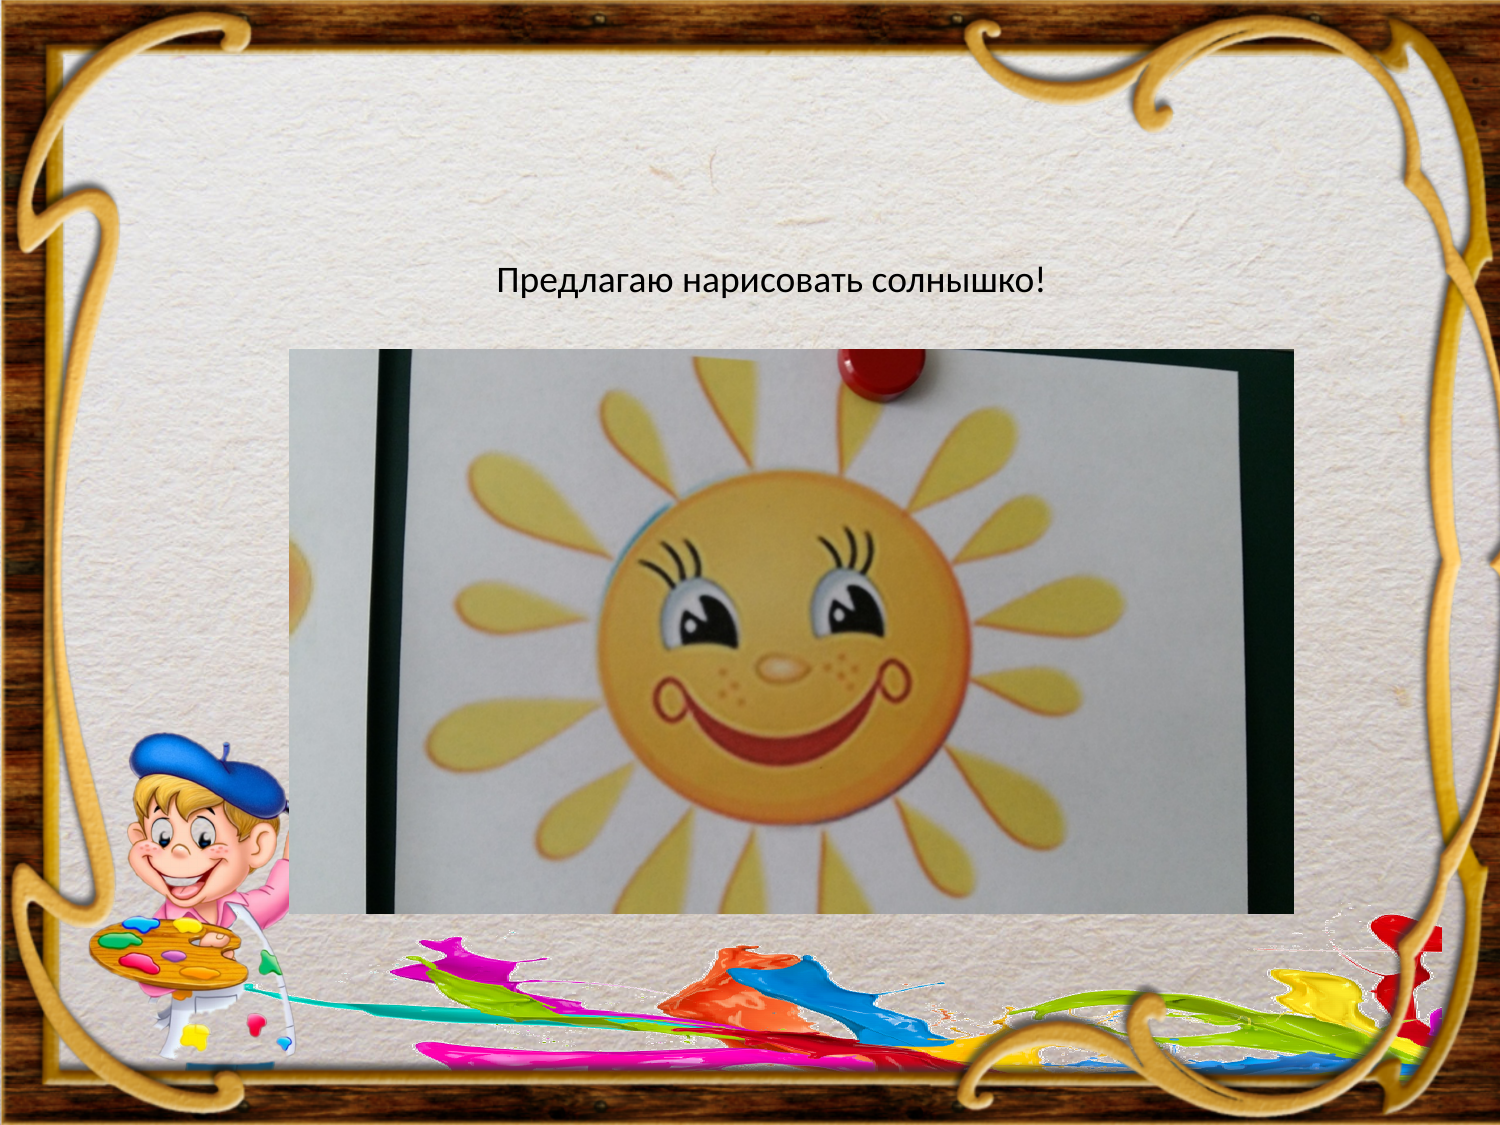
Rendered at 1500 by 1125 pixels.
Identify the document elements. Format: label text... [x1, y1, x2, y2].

picture [2, 1, 1500, 1125]
text_box Предлагаю нарисовать солнышко! [481, 247, 1062, 307]
